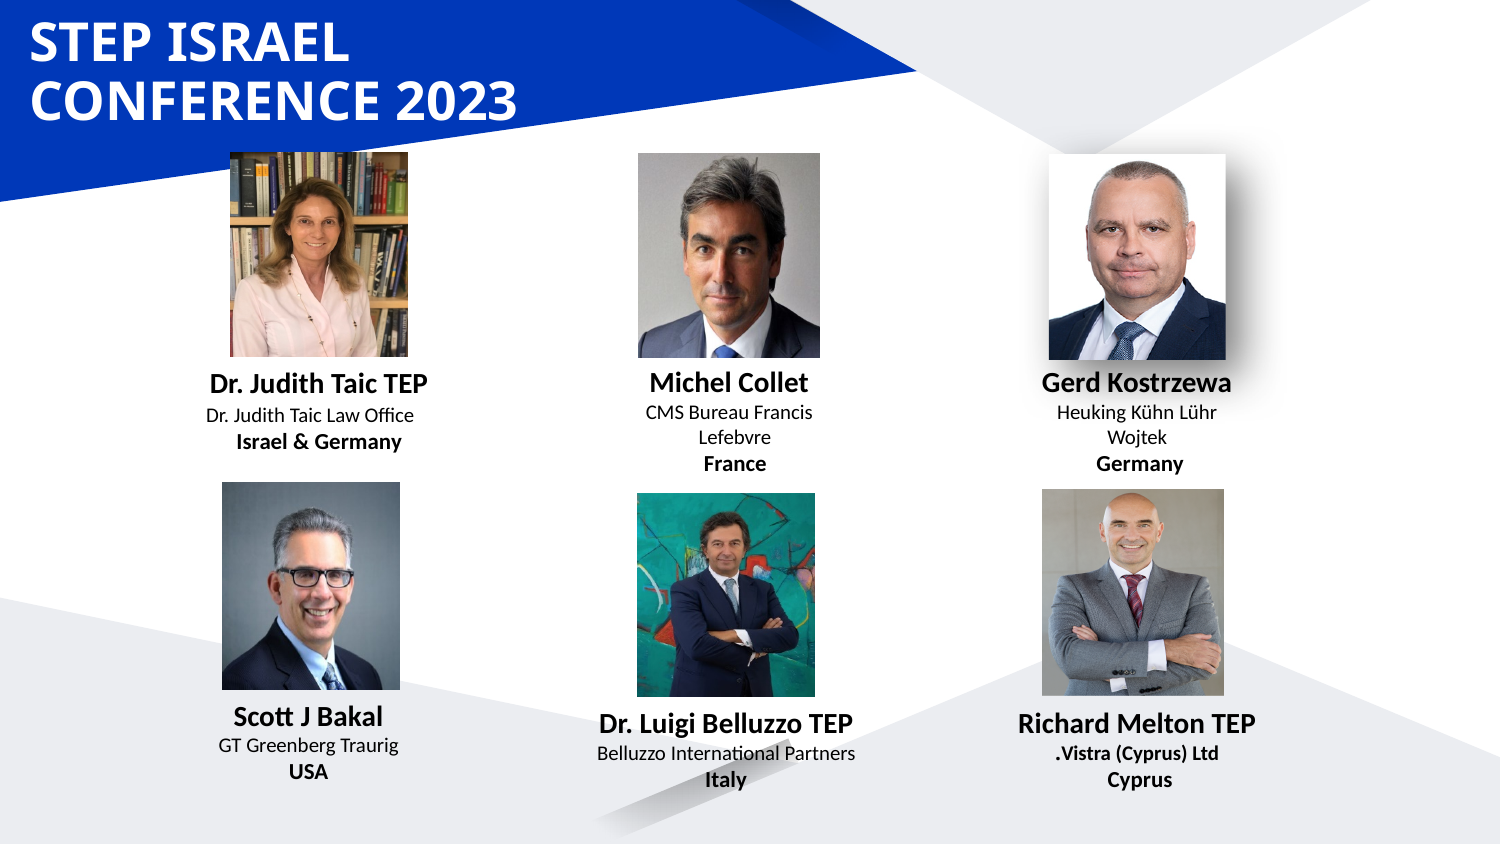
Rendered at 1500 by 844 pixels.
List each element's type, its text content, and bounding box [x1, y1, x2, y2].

picture [221, 482, 400, 690]
picture [230, 152, 408, 357]
text_box Dr. Judith Taic TEP Dr. Judith Taic Law Office Israel & Germany [183, 356, 456, 462]
text_box Scott J Bakal GT Greenberg Traurig USA [154, 689, 463, 716]
text_box STEP ISRAEL CONFERENCE 2023 [29, 135, 566, 191]
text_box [0, 717, 531, 844]
text_box Gerd Kostrzewa Heuking Kühn Lühr Wojtek Germany [1022, 356, 1252, 484]
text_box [536, 613, 1500, 844]
picture [1042, 489, 1224, 696]
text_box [460, 0, 1500, 163]
picture [638, 153, 821, 358]
picture [1048, 154, 1226, 360]
text_box Michel Collet CMS Bureau Francis Lefebvre France [601, 356, 857, 519]
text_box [0, 0, 455, 127]
picture [637, 492, 815, 697]
